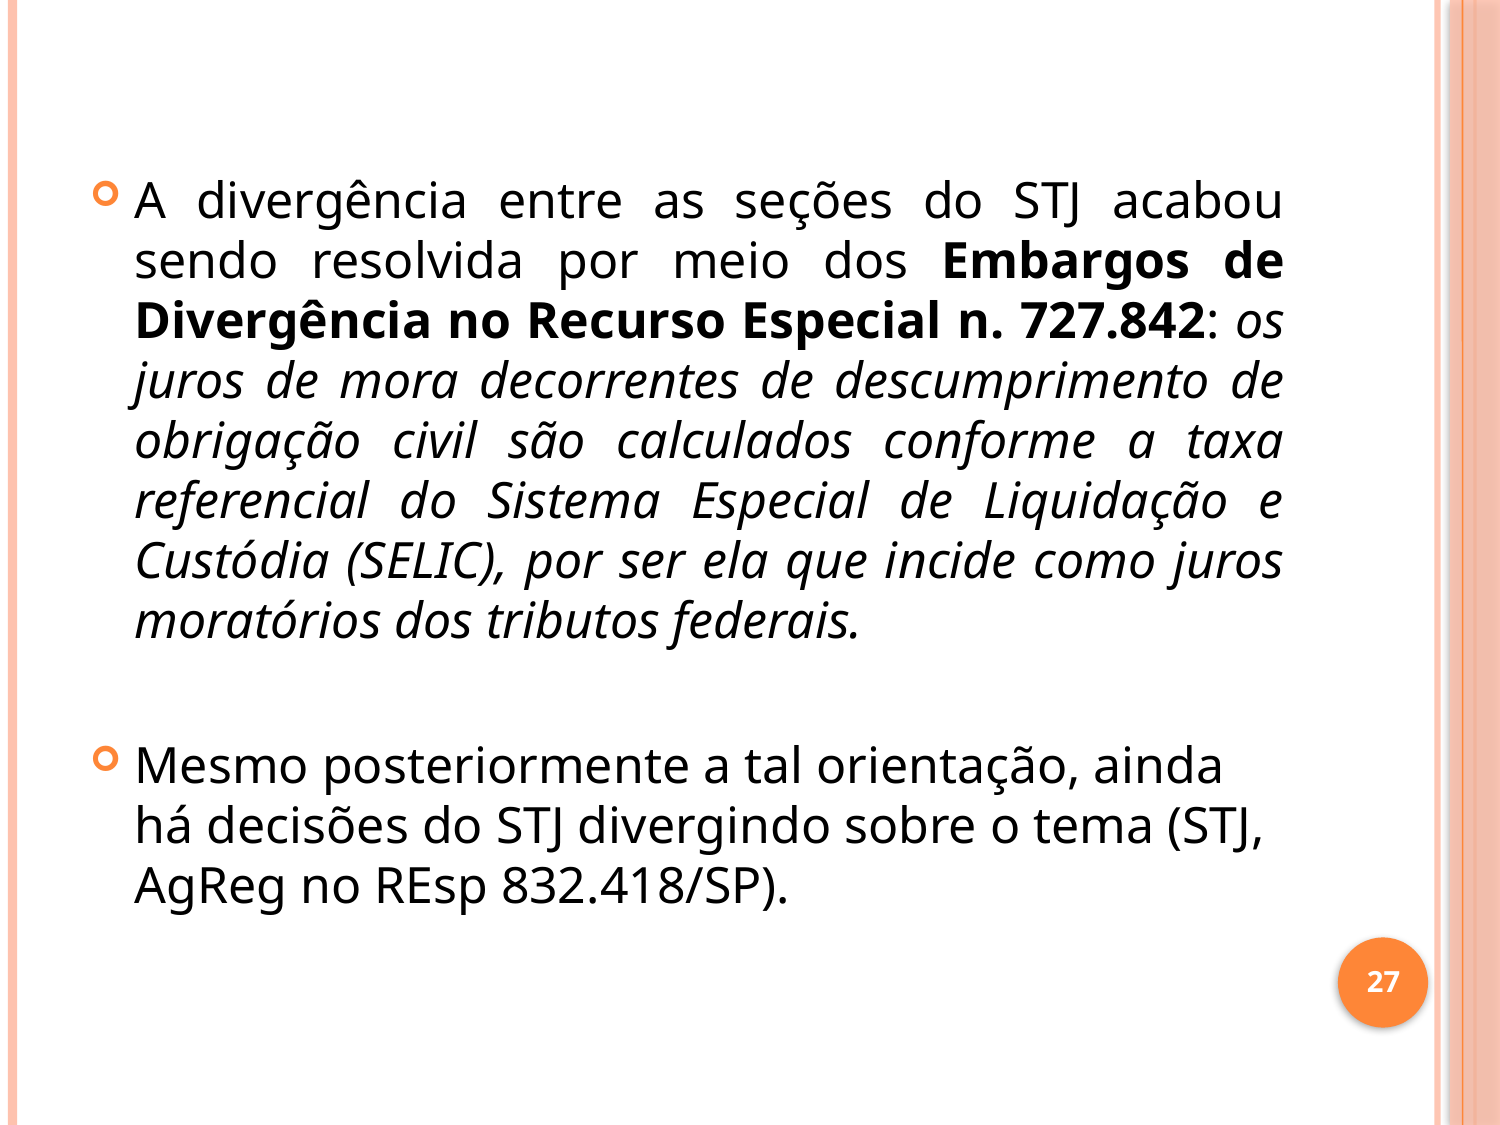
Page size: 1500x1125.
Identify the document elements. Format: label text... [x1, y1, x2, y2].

list A divergência entre as seções do STJ acabou sendo resolvida por meio dos Embargos de Divergência no Recurso Especial n. 727.842: os juros de mora decorrentes de descumprimento de obrigação civil são calculados conforme a taxa referencial do Sistema Especial de Liquidação e Custódia (SELIC), por ser ela que incide como juros moratórios dos tributos federais. Mesmo posteriormente a tal orientação, ainda há decisões do STJ divergindo sobre o tema (STJ, AgReg no REsp 832.418/SP). [74, 160, 1301, 1063]
slide_number 27 [1333, 940, 1434, 1026]
